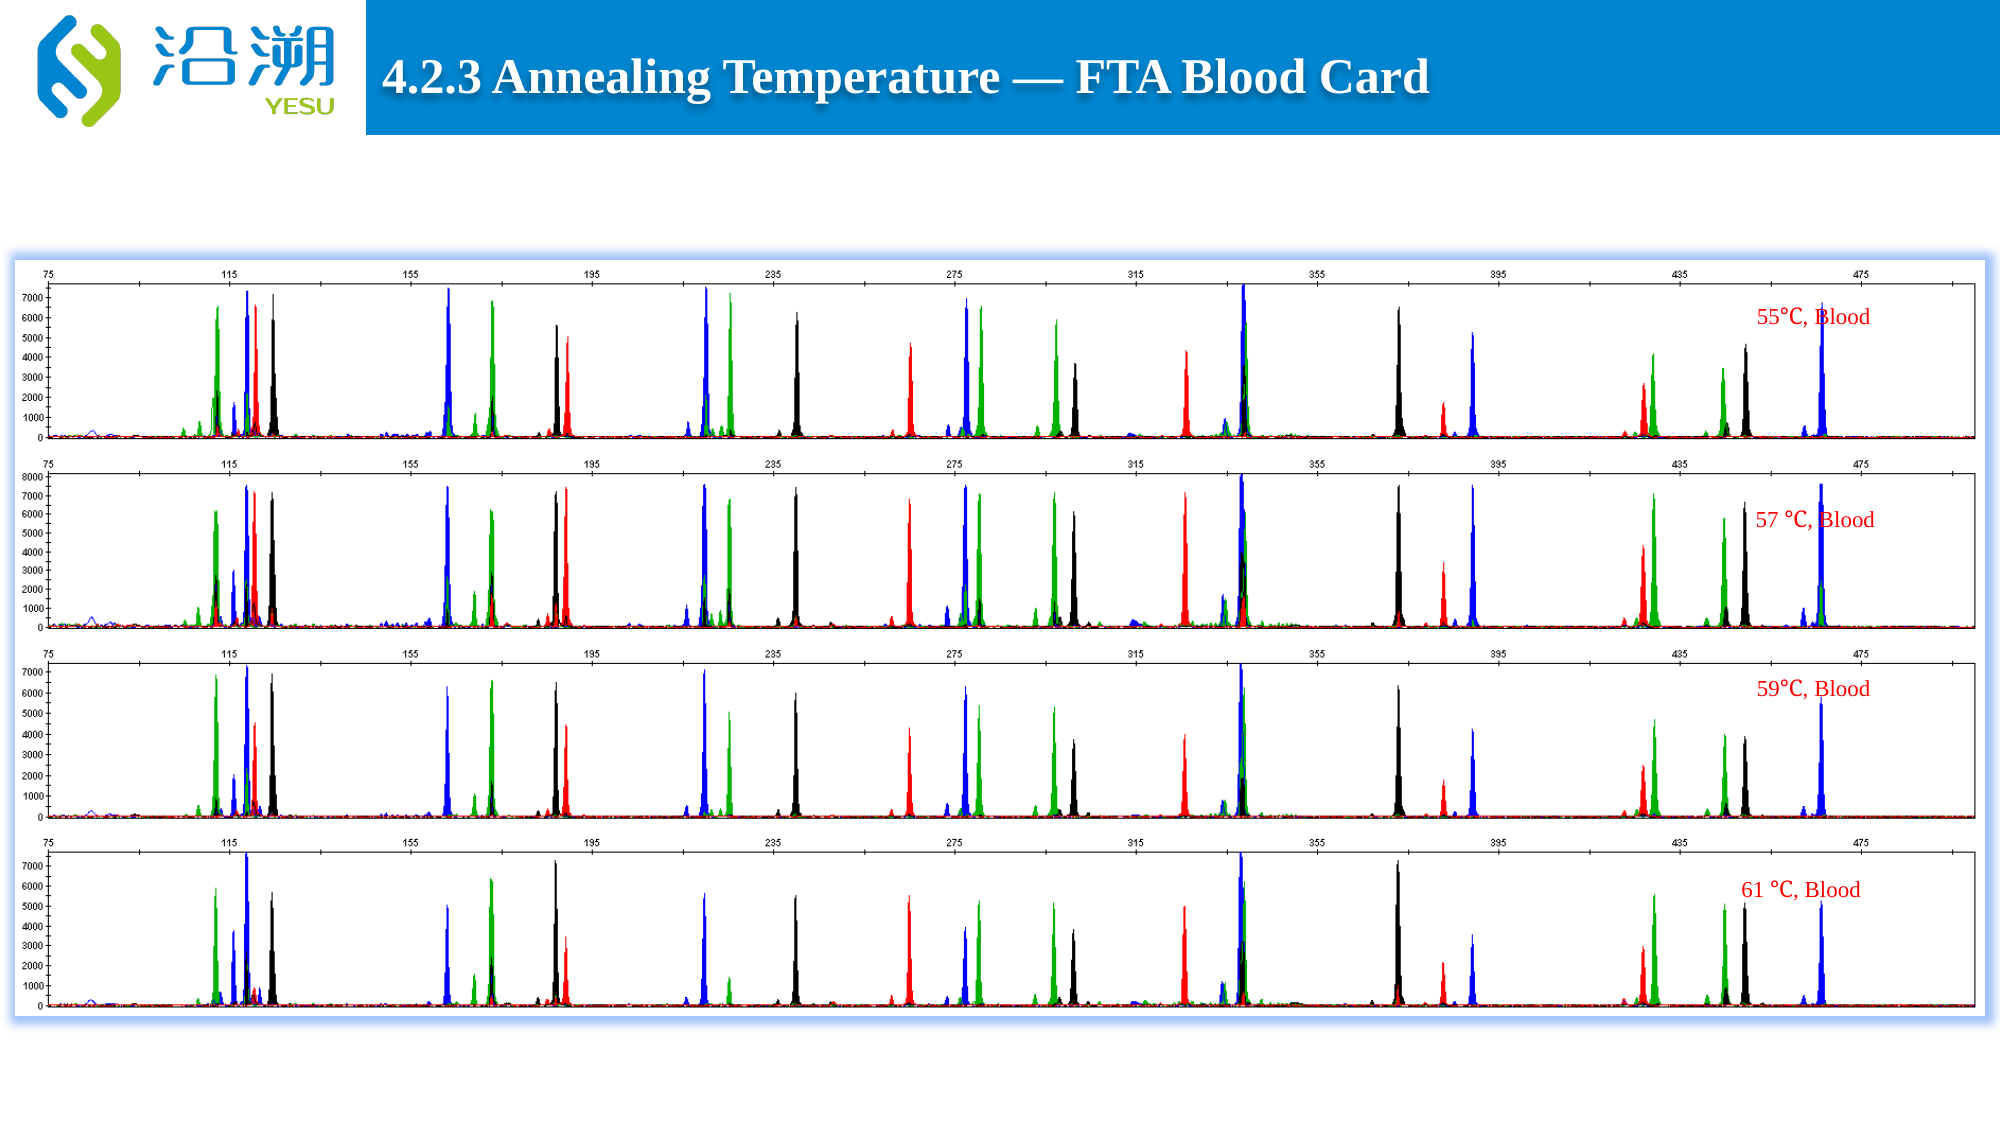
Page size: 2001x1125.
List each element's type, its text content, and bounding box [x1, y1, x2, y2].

text_box [402, 0, 2000, 135]
picture [15, 260, 1985, 1016]
text_box 4.2.3 Annealing Temperature — FTA Blood Card [402, 36, 1446, 111]
picture [0, 0, 402, 150]
